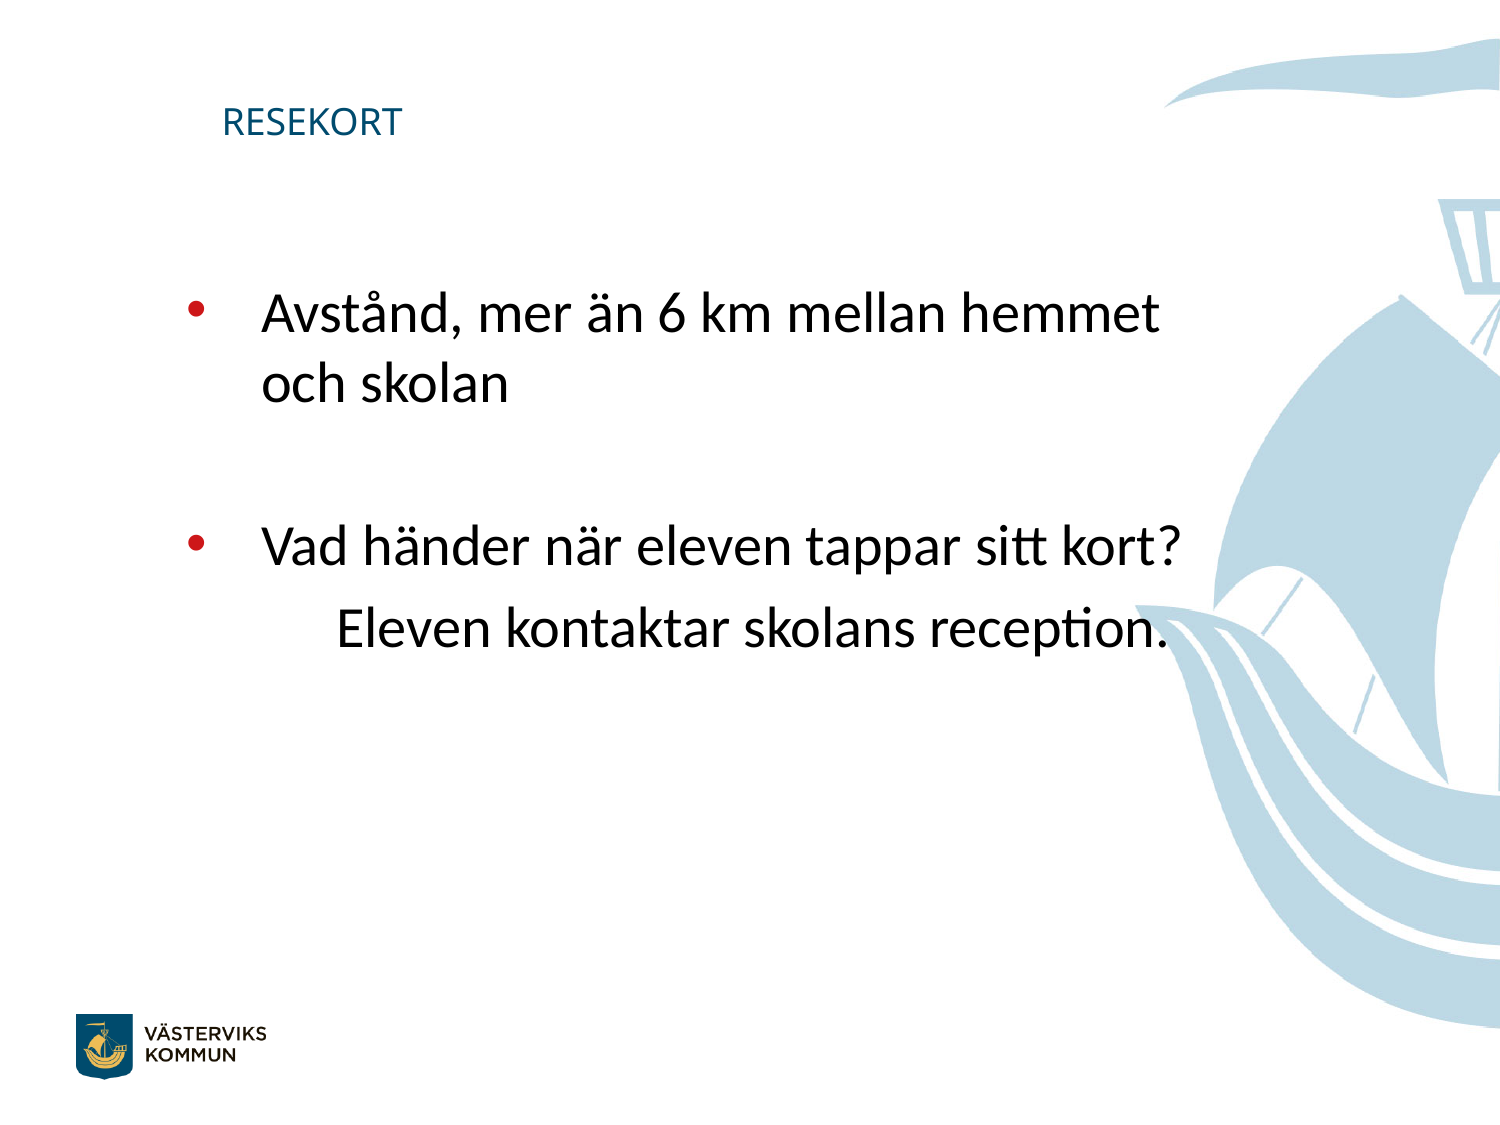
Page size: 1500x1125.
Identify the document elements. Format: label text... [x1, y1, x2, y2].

list RESEKORT [206, 90, 798, 169]
list Avstånd, mer än 6 km mellan hemmet och skolan Vad händer när eleven tappar sitt kort? Eleven kontaktar skolans reception. [171, 184, 1223, 972]
picture [0, 0, 1500, 1125]
